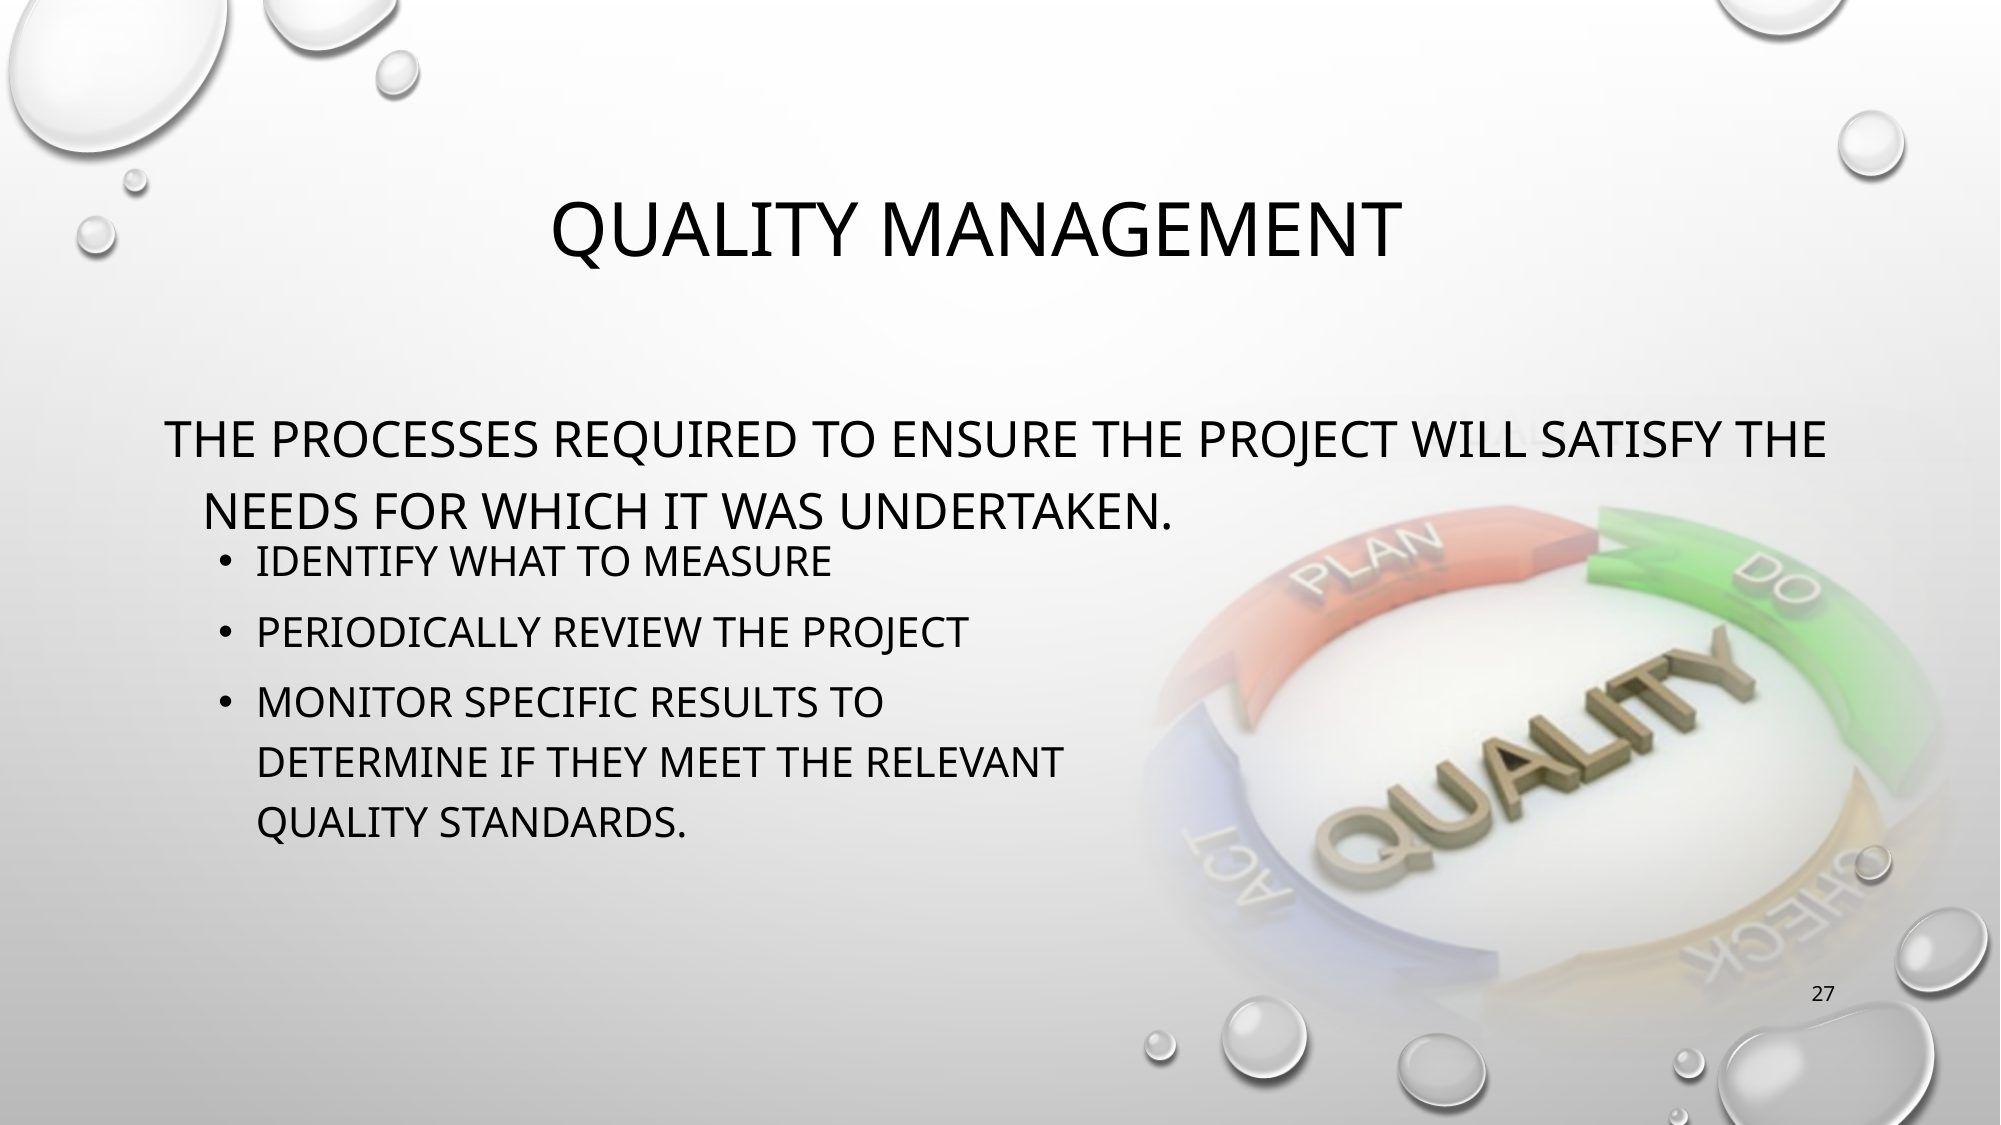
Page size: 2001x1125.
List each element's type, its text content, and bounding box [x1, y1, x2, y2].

title Quality Management [149, 101, 1851, 364]
list The processes required to ensure the project will satisfy the needs for which it was undertaken. [149, 388, 1093, 447]
text_box Identify what to measure Periodically review the project Monitor specific results to determine if they meet the relevant quality standards. [128, 447, 1088, 1009]
picture [0, 0, 2000, 1125]
